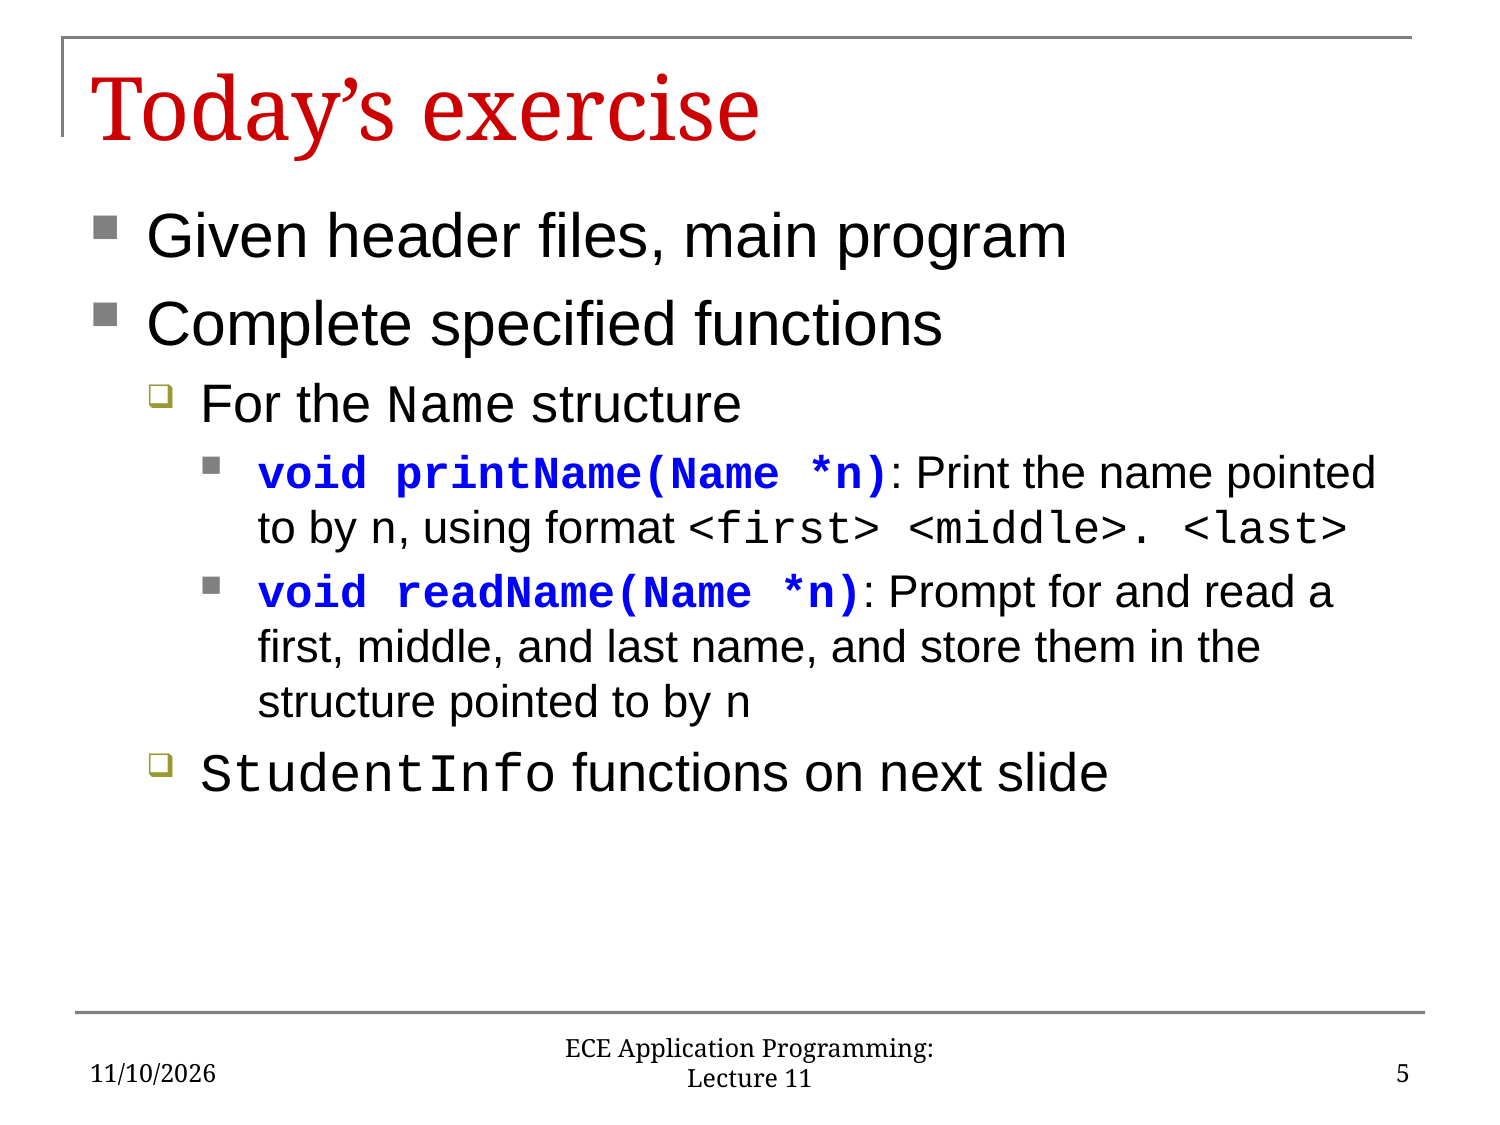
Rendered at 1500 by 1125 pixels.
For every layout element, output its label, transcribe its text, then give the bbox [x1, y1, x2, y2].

slide_number 5 [1074, 1023, 1426, 1100]
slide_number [74, 1023, 426, 1100]
title Today’s exercise [75, 45, 1425, 163]
footer ECE Application Programming: Lecture 11 [512, 1024, 988, 1101]
list Given header files, main program Complete specified functions For the Name structure void printName(Name *n): Print the name pointed to by n, using format <first> <middle>. <last> void readName(Name *n): Prompt for and read a first, middle, and last name, and store them in the structure pointed to by n StudentInfo functions on next slide [75, 187, 1425, 1006]
